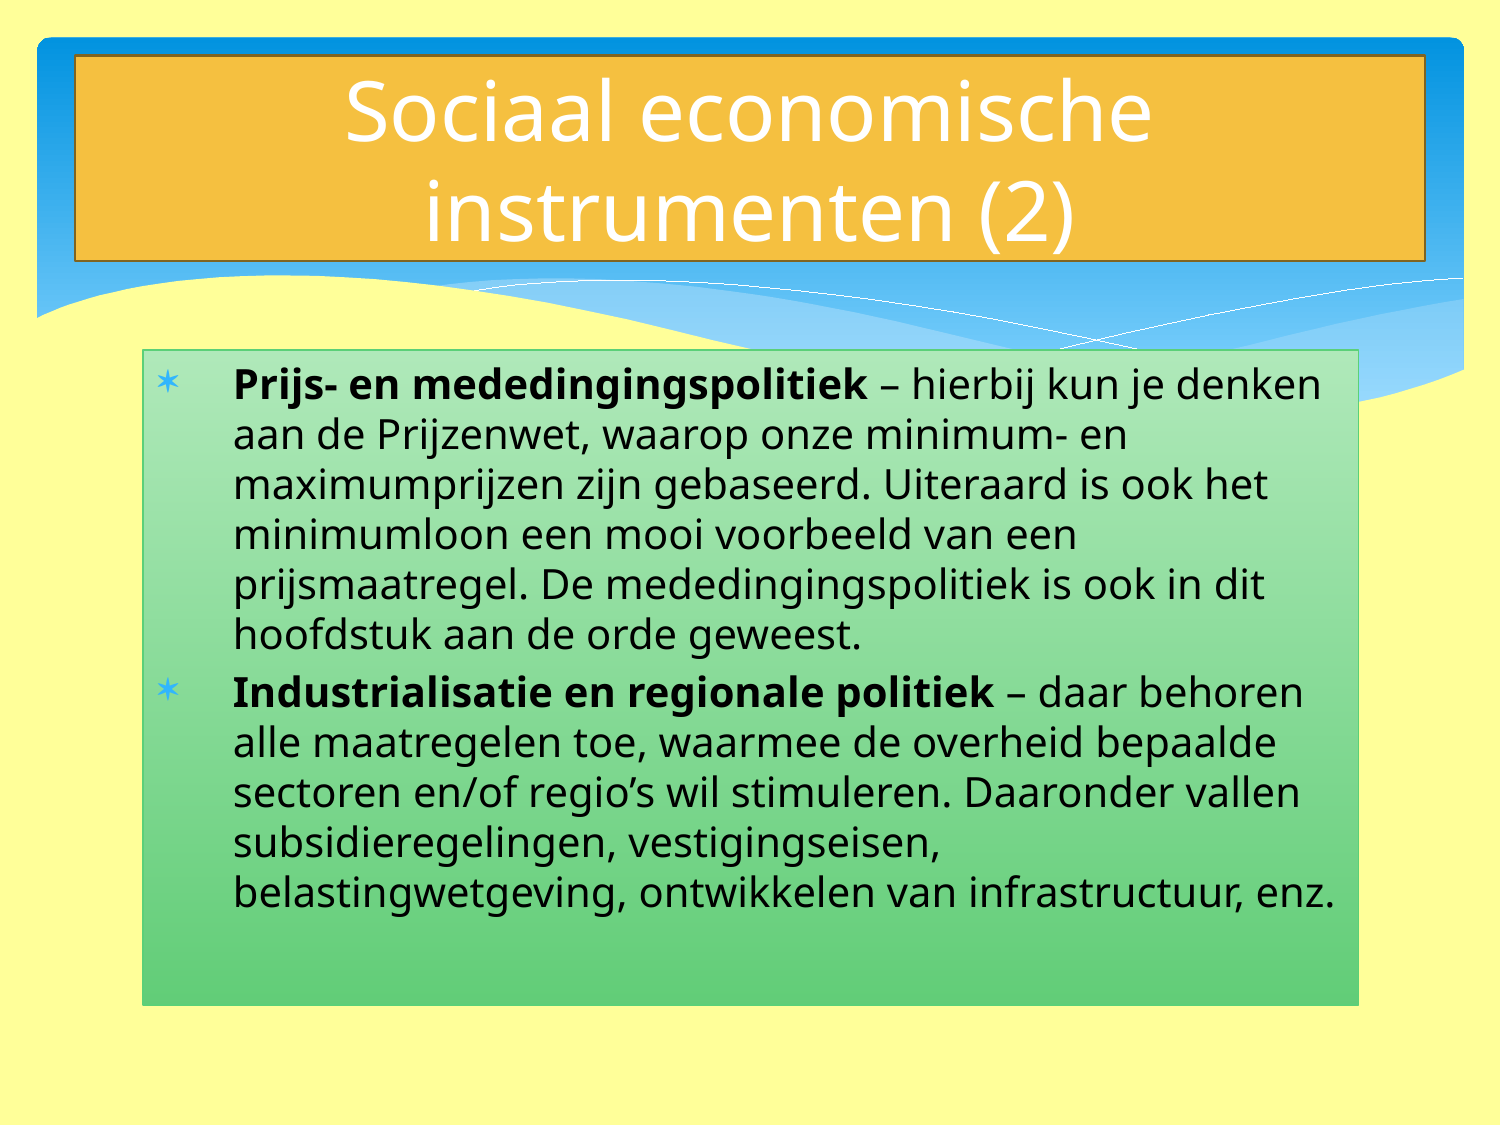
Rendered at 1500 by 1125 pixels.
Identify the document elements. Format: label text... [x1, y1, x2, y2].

list Prijs- en mededingingspolitiek – hierbij kun je denken aan de Prijzenwet, waarop onze minimum- en maximumprijzen zijn gebaseerd. Uiteraard is ook het minimumloon een mooi voorbeeld van een prijsmaatregel. De mededingingspolitiek is ook in dit hoofdstuk aan de orde geweest. Industrialisatie en regionale politiek – daar behoren alle maatregelen toe, waarmee de overheid bepaalde sectoren en/of regio’s wil stimuleren. Daaronder vallen subsidieregelingen, vestigingseisen, belastingwetgeving, ontwikkelen van infrastructuur, enz. [142, 349, 1359, 1006]
title Sociaal economische instrumenten (2) [74, 54, 1426, 262]
